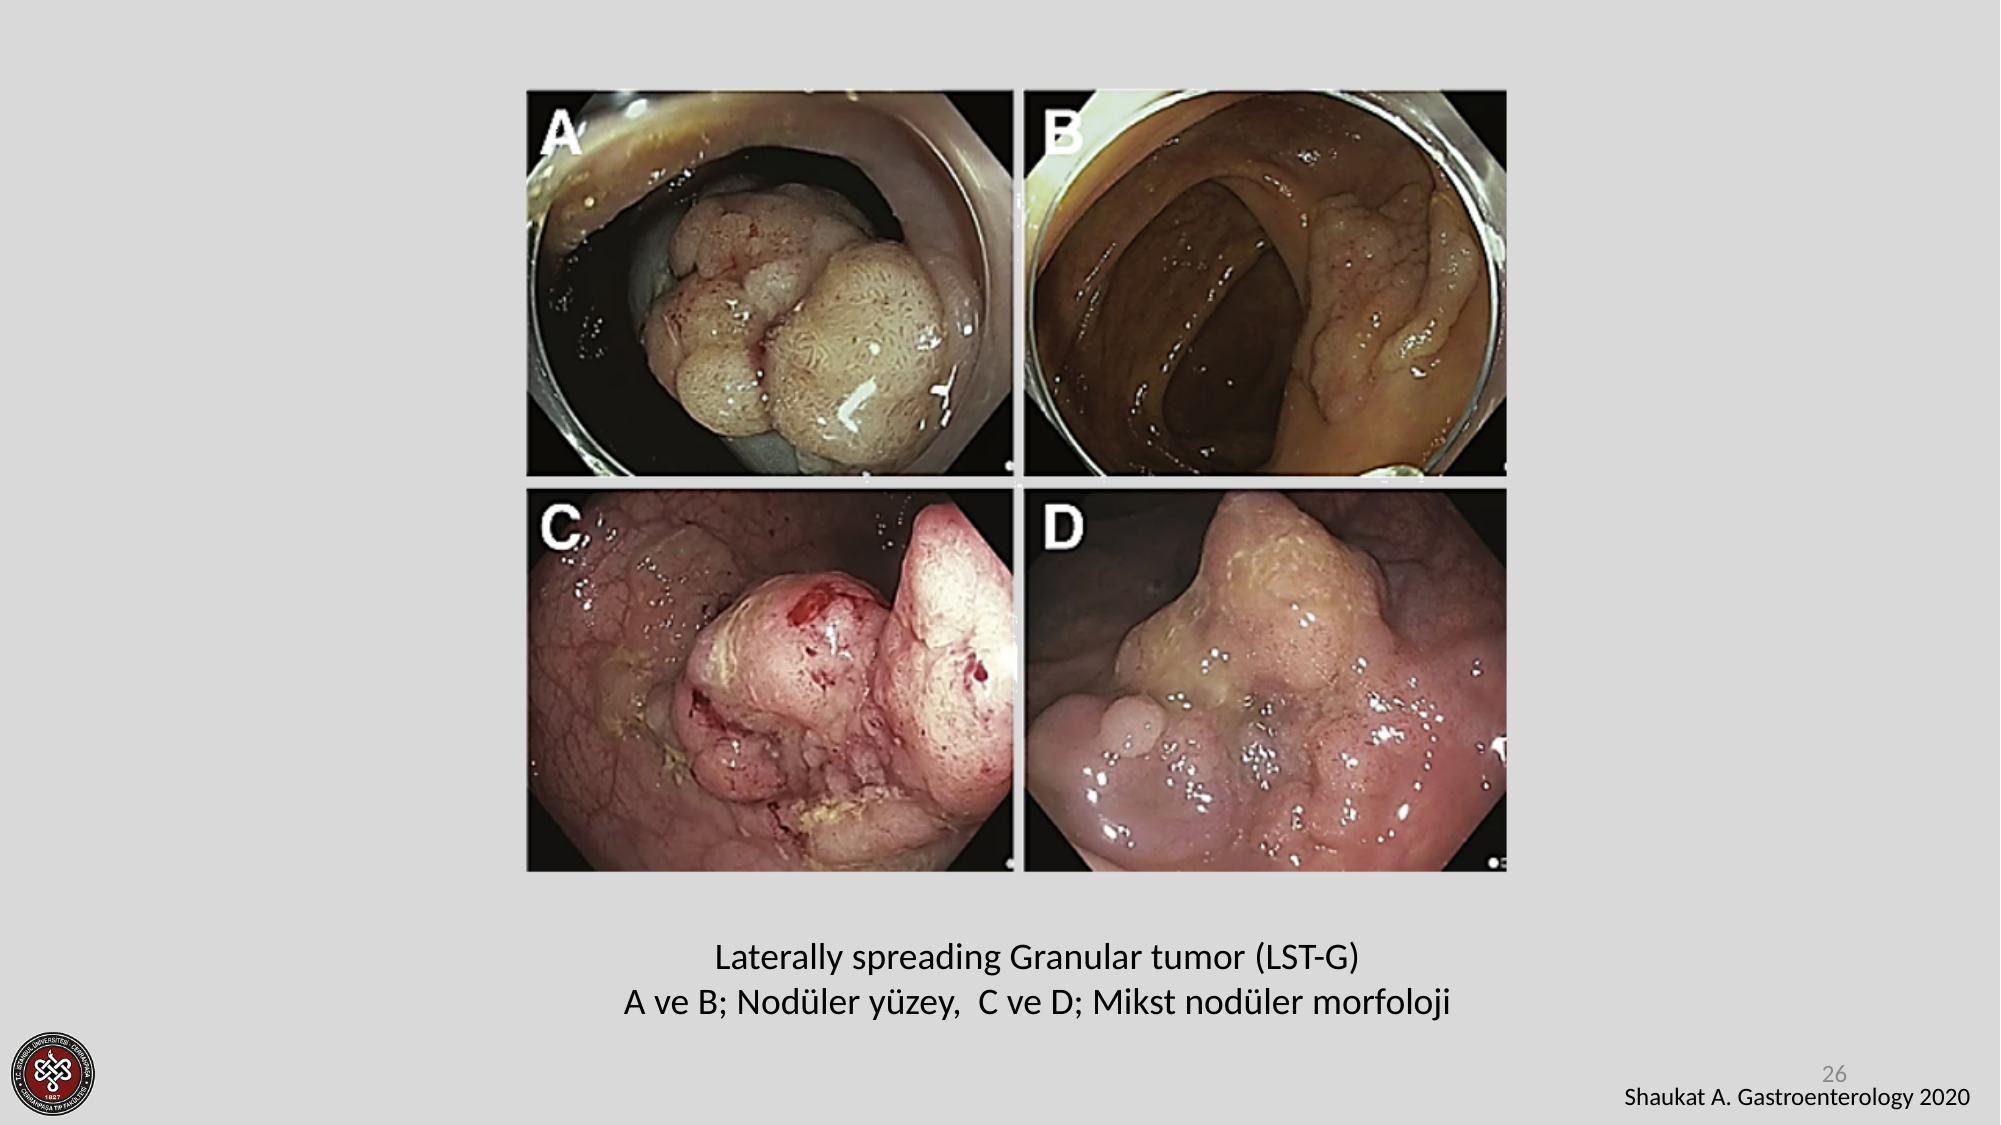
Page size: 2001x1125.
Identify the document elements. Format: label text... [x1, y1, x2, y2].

picture [510, 78, 1521, 883]
slide_number 26 [1412, 1042, 1863, 1103]
picture [8, 1031, 97, 1117]
text_box Laterally spreading Granular tumor (LST-G) A ve B; Nodüler yüzey, C ve D; Mikst nodüler morfoloji [461, 925, 1615, 1030]
text_box Shaukat A. Gastroenterology 2020 [1354, 1073, 1986, 1118]
